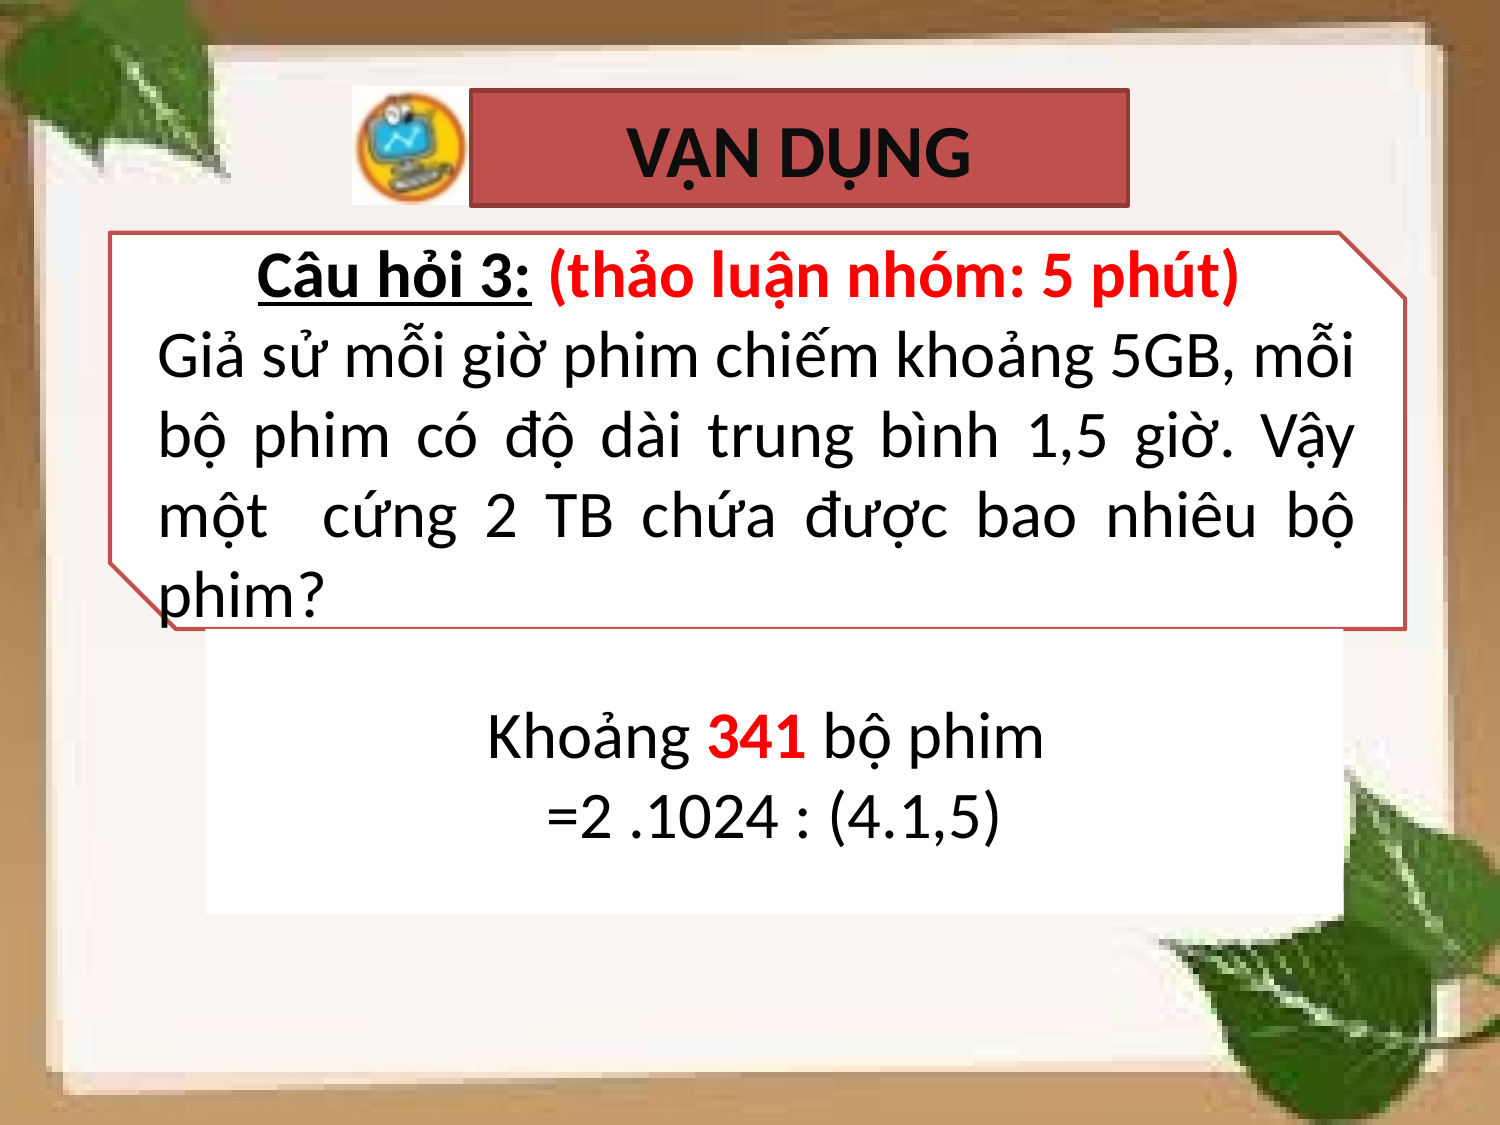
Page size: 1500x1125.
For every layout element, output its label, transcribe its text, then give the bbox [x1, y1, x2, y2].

picture [0, 0, 1500, 1125]
text_box Câu hỏi 3: (thảo luận nhóm: 5 phút) Giả sử mỗi giờ phim chiếm khoảng 5GB, mỗi bộ phim có độ dài trung bình 1,5 giờ. Vậy một cứng 2 TB chứa được bao nhiêu bộ phim? [107, 230, 1408, 632]
text_box Khoảng 341 bộ phim =2 .1024 : (4.1,5) [203, 627, 1346, 916]
text_box VẬN DỤNG [473, 88, 1130, 208]
